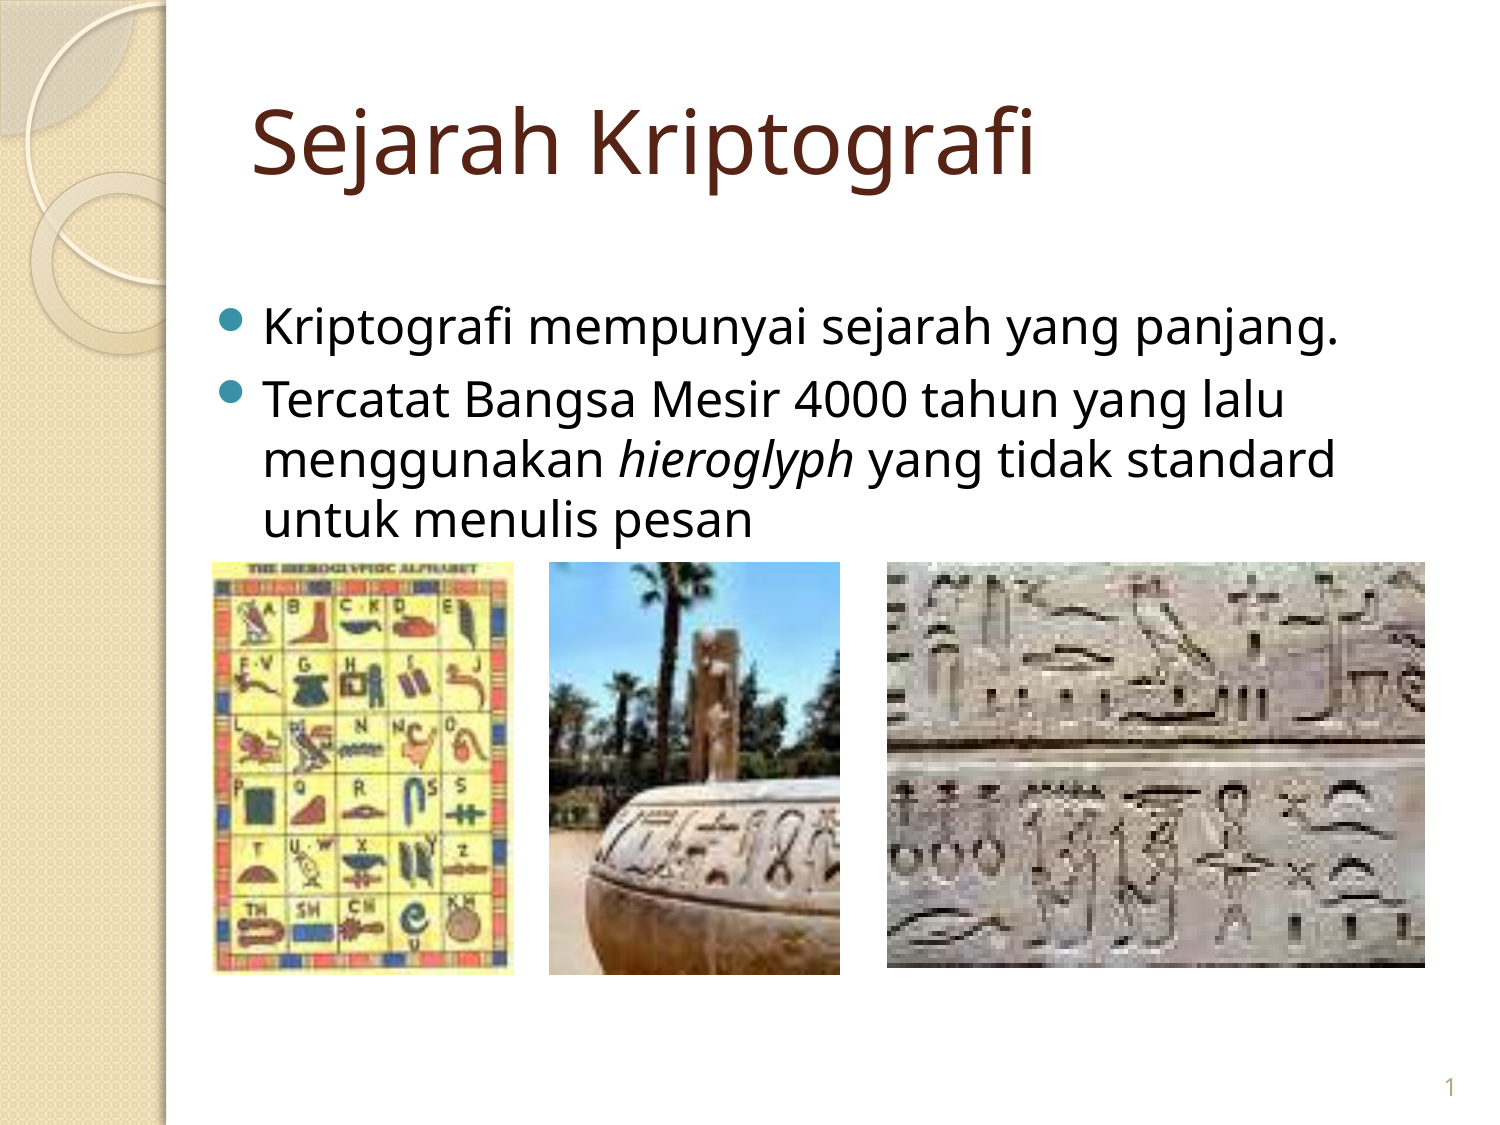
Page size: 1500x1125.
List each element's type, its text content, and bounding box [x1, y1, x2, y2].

list Kriptografi mempunyai sejarah yang panjang. Tercatat Bangsa Mesir 4000 tahun yang lalu menggunakan hieroglyph yang tidak standard untuk menulis pesan [187, 287, 1463, 988]
picture [887, 562, 1426, 969]
slide_number 1 [1413, 1034, 1488, 1113]
title Sejarah Kriptografi [235, 45, 1466, 233]
picture [212, 562, 514, 976]
picture [549, 562, 840, 976]
